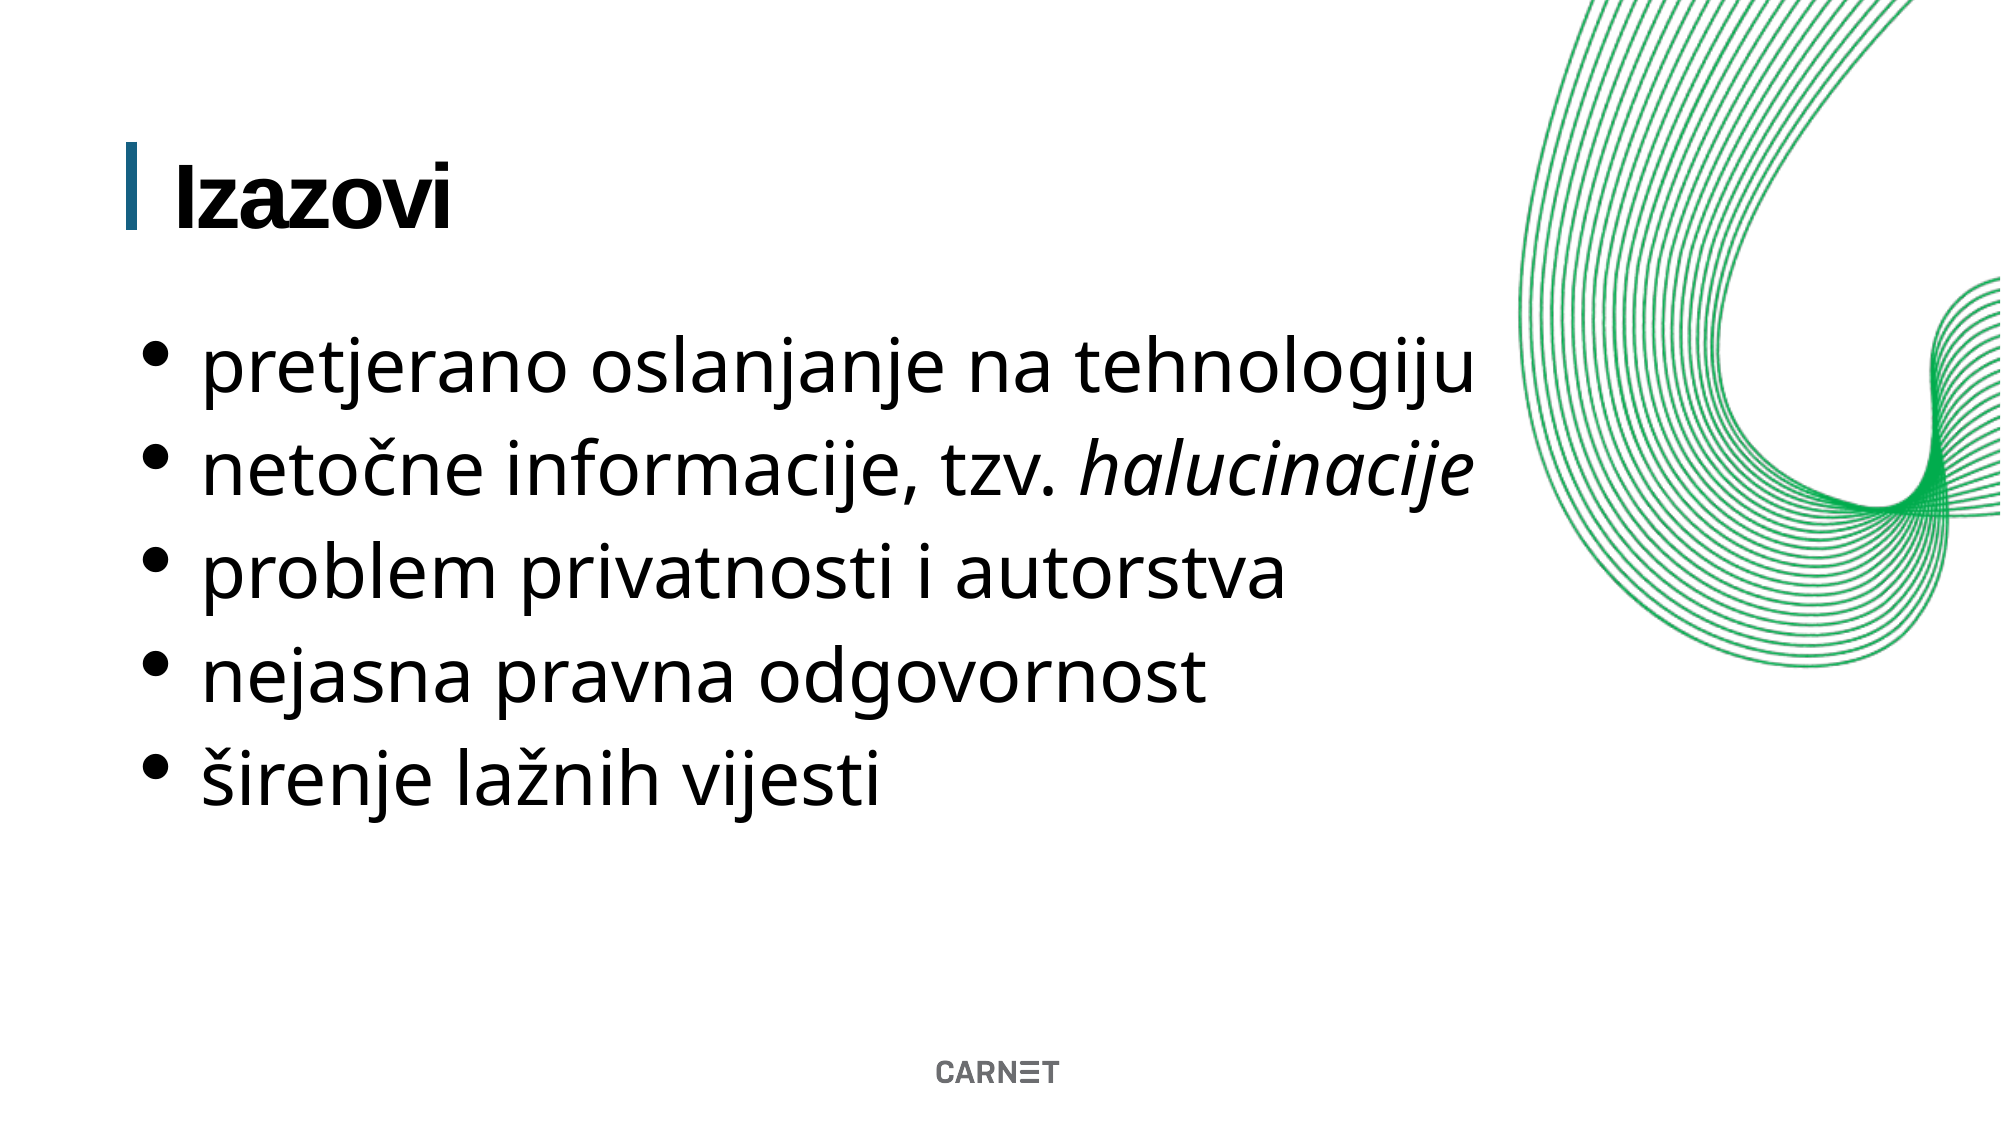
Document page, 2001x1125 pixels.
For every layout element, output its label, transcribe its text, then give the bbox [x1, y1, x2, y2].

title Izazovi [158, 90, 1537, 308]
picture [1302, 0, 2001, 1011]
picture [936, 1060, 1064, 1085]
text_box pretjerano oslanjanje na tehnologiju netočne informacije, tzv. halucinacije problem privatnosti i autorstva nejasna pravna odgovornost širenje lažnih vijesti [129, 296, 1871, 829]
